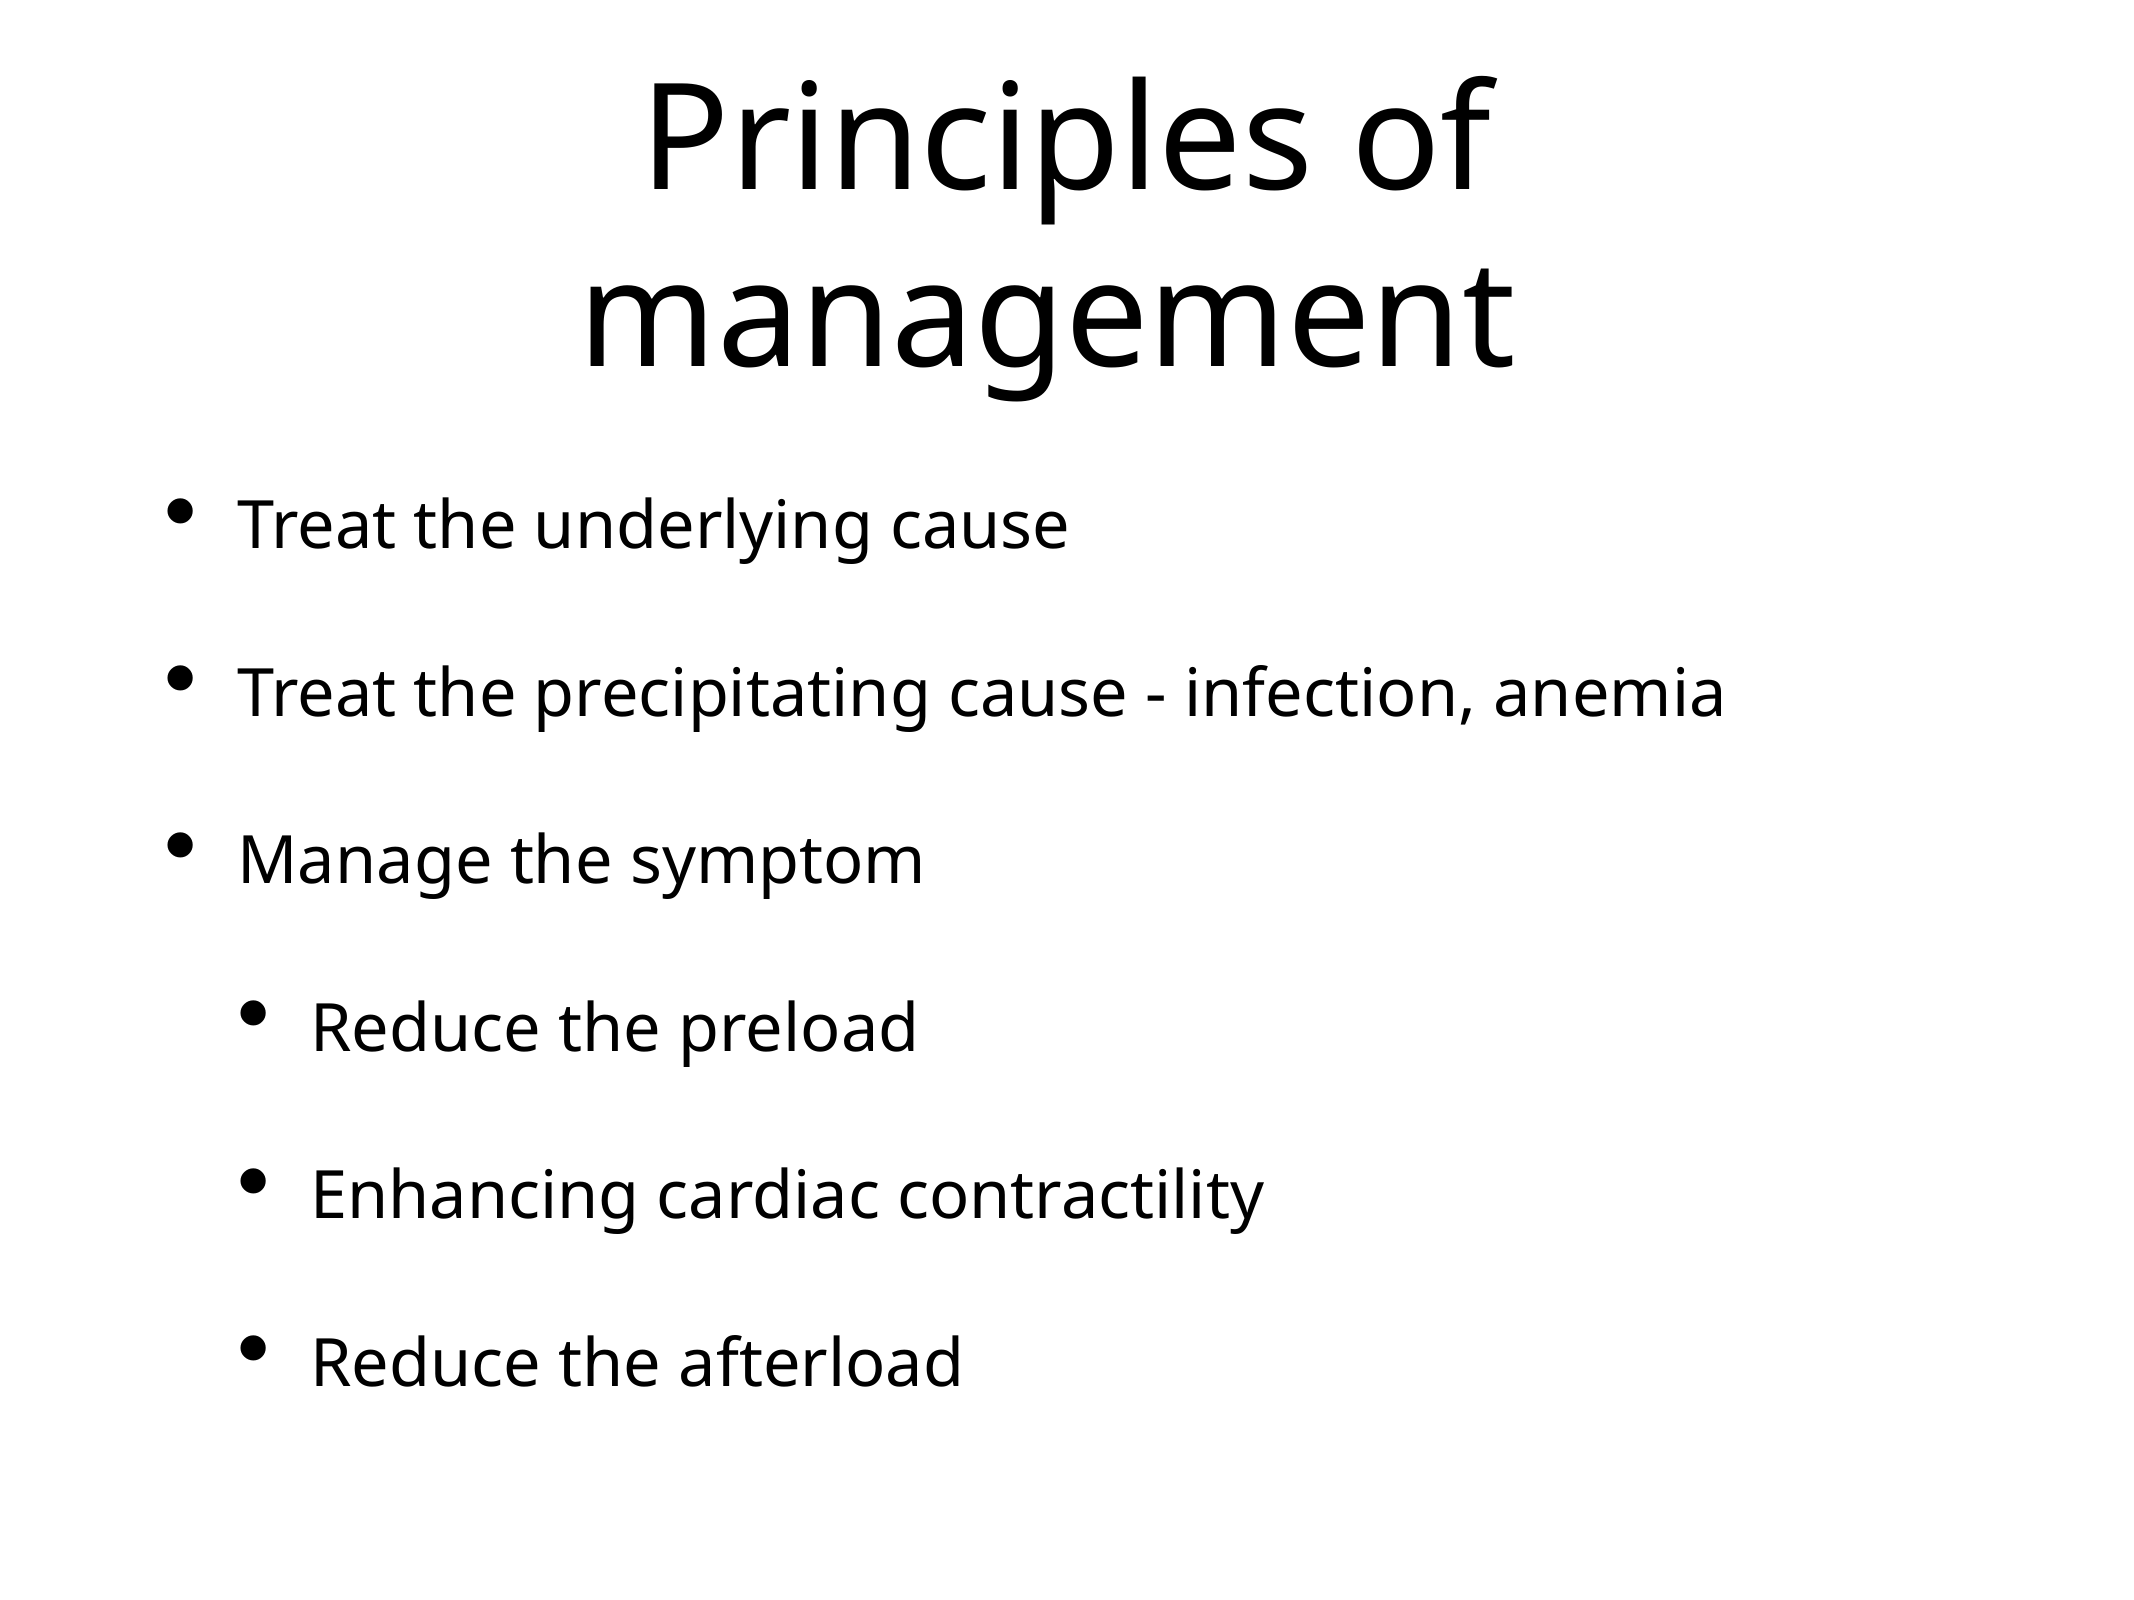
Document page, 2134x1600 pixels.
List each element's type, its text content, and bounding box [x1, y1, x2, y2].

list Treat the underlying cause Treat the precipitating cause - infection, anemia Manage the symptom Reduce the preload Enhancing cardiac contractility Reduce the afterload [155, 424, 1978, 1457]
title Principles of management [155, 41, 1978, 397]
